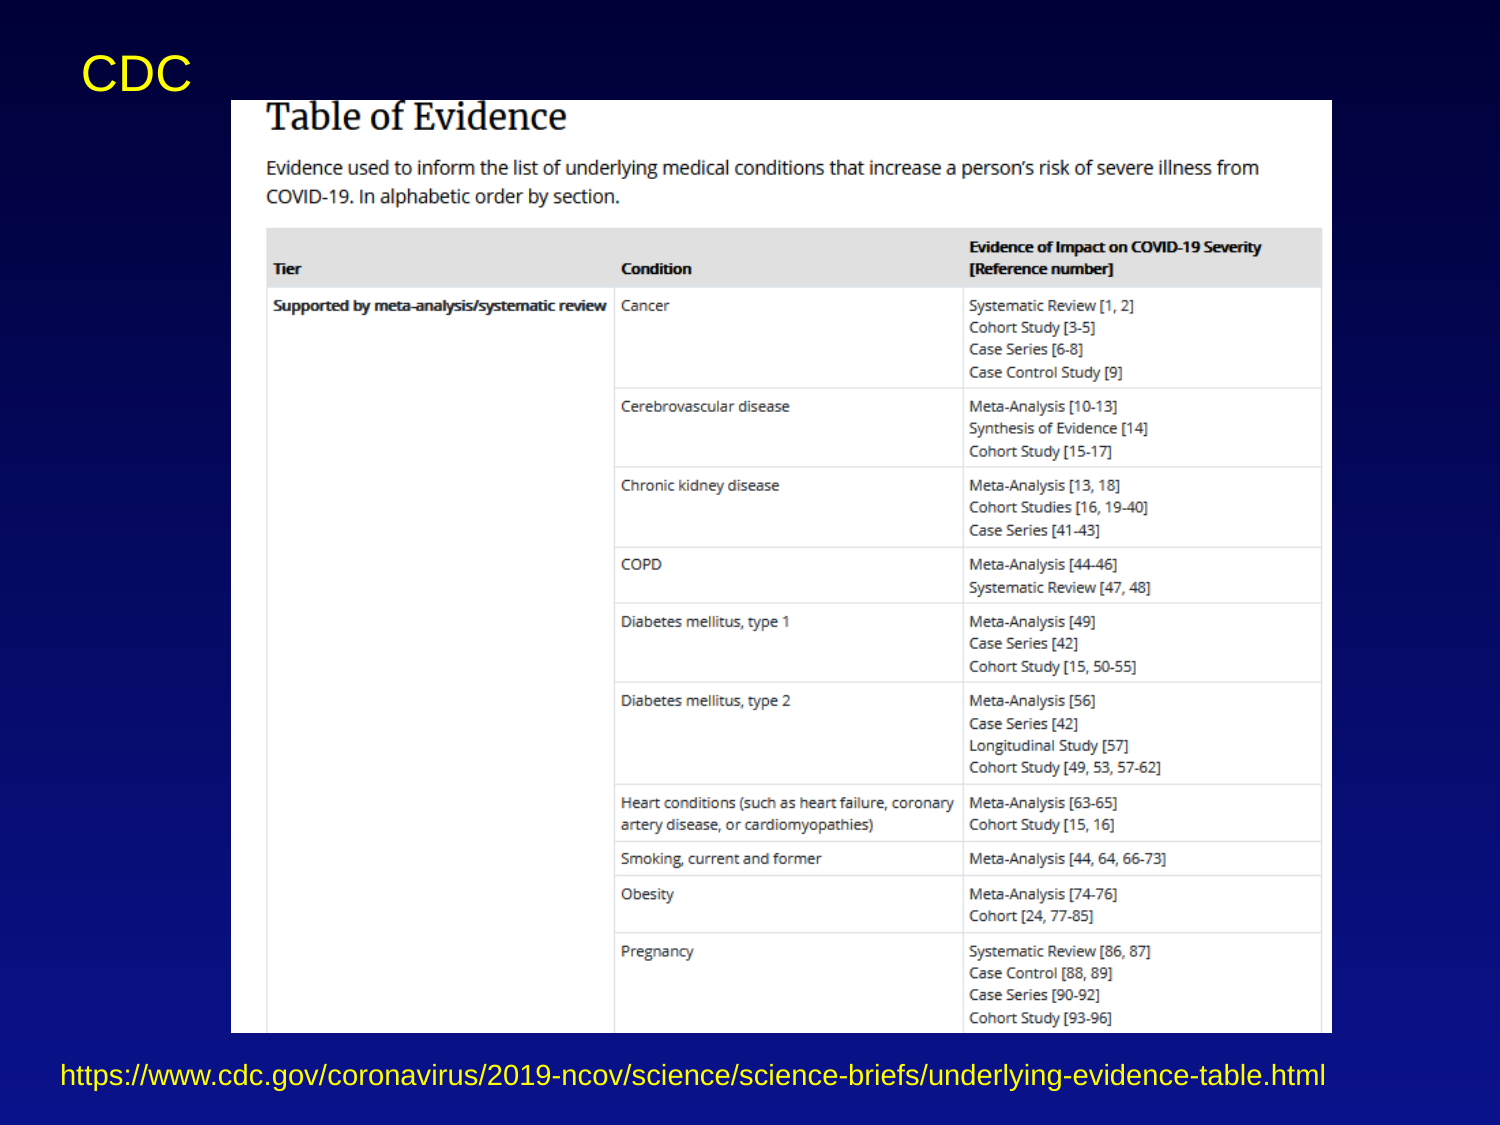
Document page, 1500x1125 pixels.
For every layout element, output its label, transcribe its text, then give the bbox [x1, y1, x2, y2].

picture [230, 100, 1332, 1034]
title CDC [0, 14, 315, 127]
text_box https://www.cdc.gov/coronavirus/2019-ncov/science/science-briefs/underlying-evidence-table.html [45, 1048, 1408, 1099]
